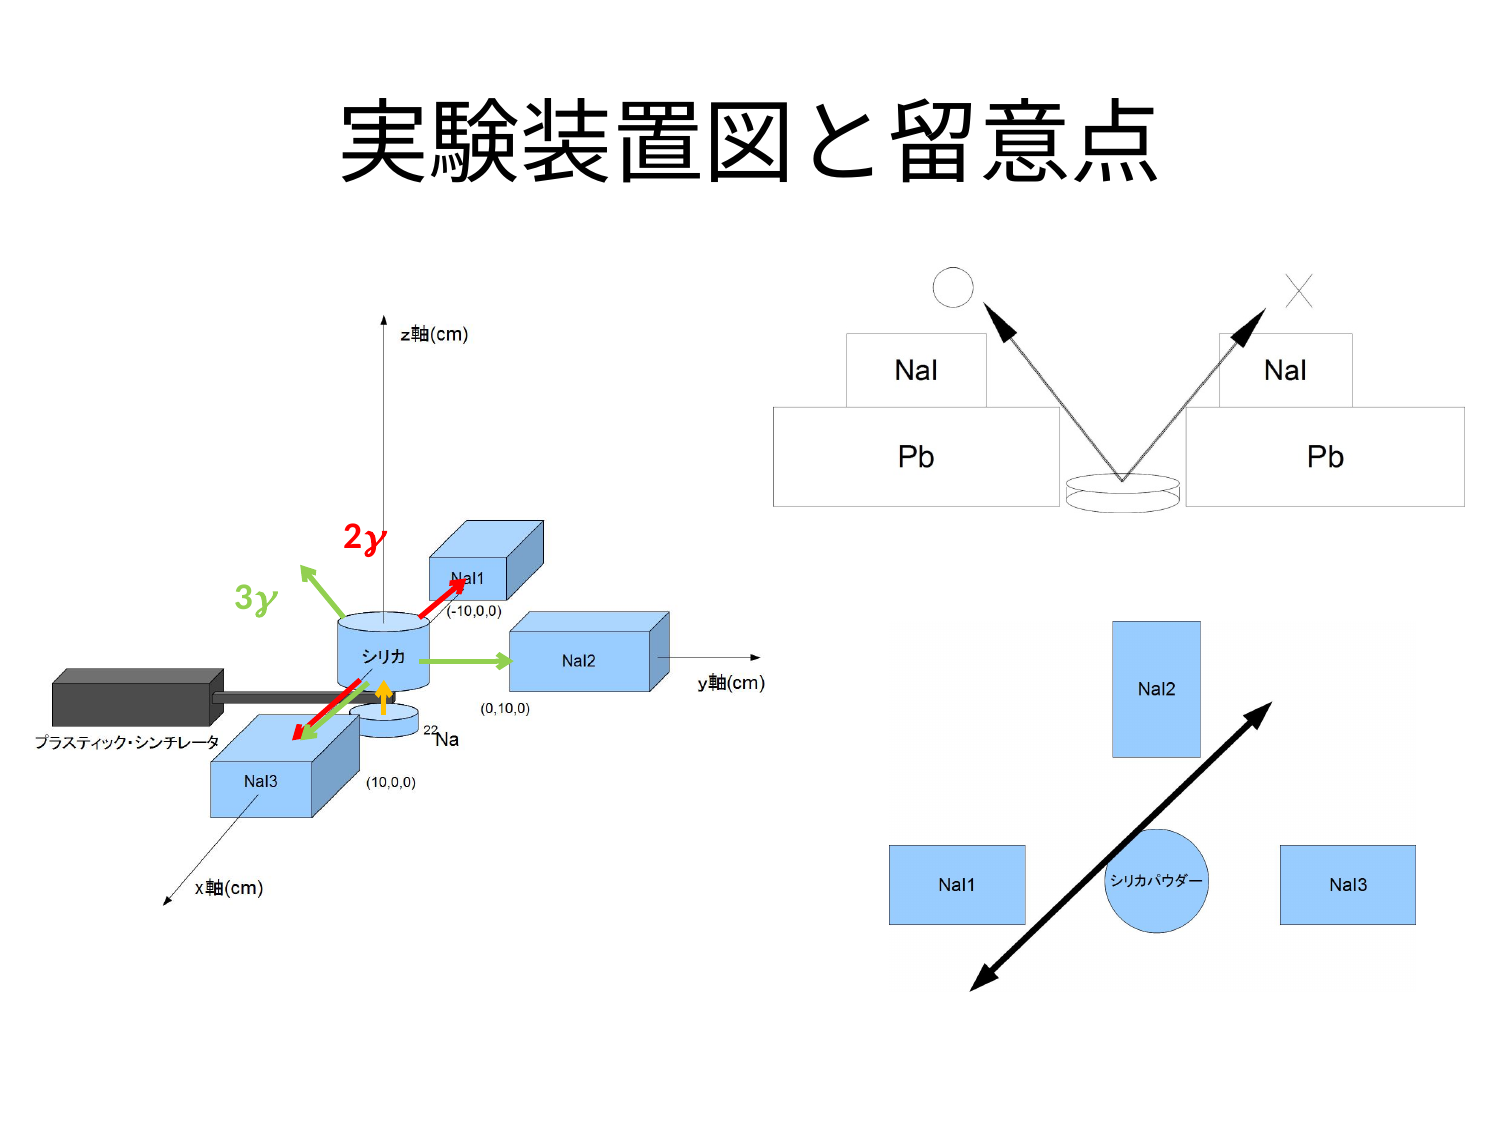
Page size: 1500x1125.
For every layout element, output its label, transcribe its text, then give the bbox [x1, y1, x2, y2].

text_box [291, 503, 467, 563]
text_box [29, 314, 772, 906]
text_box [218, 564, 514, 741]
picture [888, 621, 1416, 992]
title 実験装置図と留意点 [75, 45, 1425, 233]
picture [773, 266, 1465, 513]
